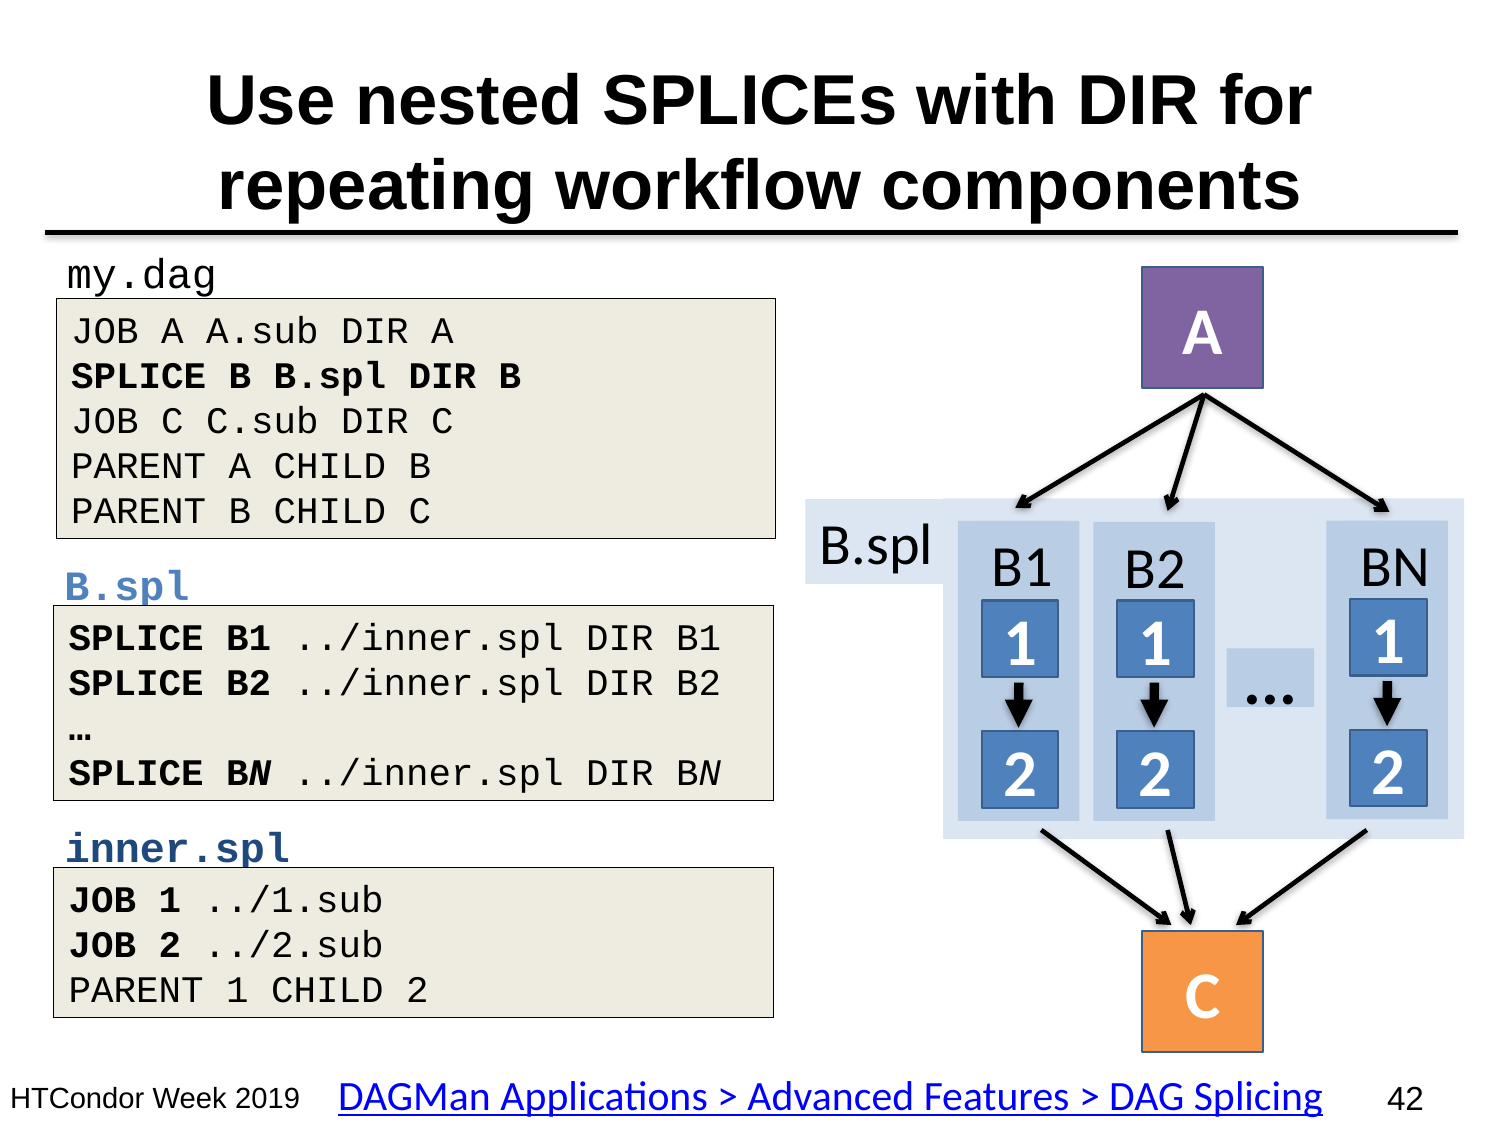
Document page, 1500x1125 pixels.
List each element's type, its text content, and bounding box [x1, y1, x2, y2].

text_box B.spl [805, 499, 949, 584]
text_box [1040, 829, 1166, 926]
text_box DAGMan Applications > Advanced Features > DAG Splicing [323, 1061, 1416, 1125]
text_box 1 [1348, 597, 1429, 678]
text_box BN [1346, 520, 1446, 606]
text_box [1015, 394, 1165, 508]
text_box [1167, 829, 1192, 926]
text_box 2 [1348, 728, 1429, 808]
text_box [1167, 394, 1201, 512]
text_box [1235, 829, 1367, 926]
text_box 1 [980, 598, 1060, 679]
text_box C [1140, 929, 1265, 1054]
text_box ... [1225, 646, 1316, 709]
text_box inner.spl [50, 813, 305, 878]
text_box A [1140, 265, 1265, 391]
text_box B2 [1109, 523, 1201, 608]
text_box [941, 496, 1466, 841]
text_box SPLICE B1 ../inner.spl DIR B1 SPLICE B2 ../inner.spl DIR B2 … SPLICE BN ../inner.spl DIR BN [53, 605, 774, 801]
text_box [1203, 394, 1390, 513]
text_box 2 [1115, 729, 1196, 810]
text_box B.spl [49, 551, 205, 617]
text_box [956, 519, 1081, 823]
text_box [1091, 520, 1217, 823]
text_box B1 [976, 520, 1068, 606]
text_box JOB 1 ../1.sub JOB 2 ../2.sub PARENT 1 CHILD 2 [53, 867, 774, 1018]
text_box 2 [980, 729, 1060, 810]
text_box my.dag [52, 239, 232, 305]
text_box JOB A A.sub DIR A SPLICE B B.spl DIR B JOB C C.sub DIR C PARENT A CHILD B PARENT B CHILD C [56, 298, 776, 539]
text_box [1324, 519, 1450, 821]
title Use nested SPLICEs with DIR for repeating workflow components [56, 45, 1465, 233]
text_box 1 [1115, 598, 1196, 679]
